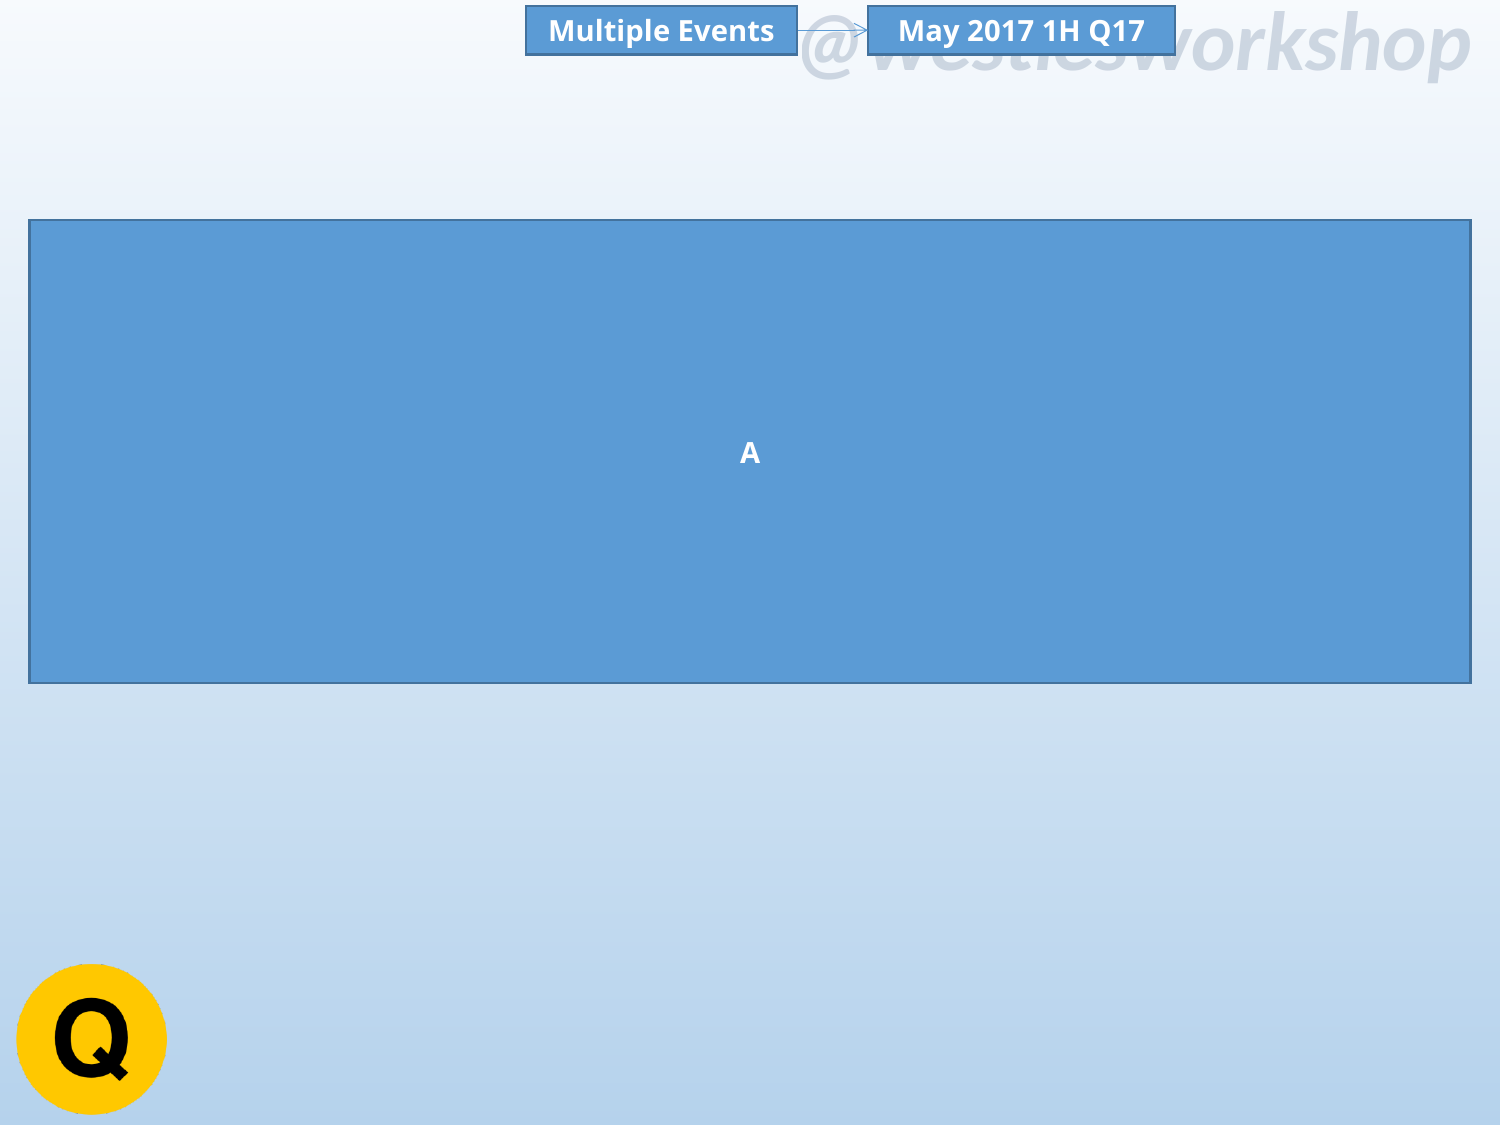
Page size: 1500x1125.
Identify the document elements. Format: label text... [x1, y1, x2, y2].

text_box Multiple Events [525, 5, 798, 56]
text_box May 2017 1H Q17 [867, 5, 1176, 56]
picture [0, 940, 191, 1125]
picture [29, 219, 1471, 684]
